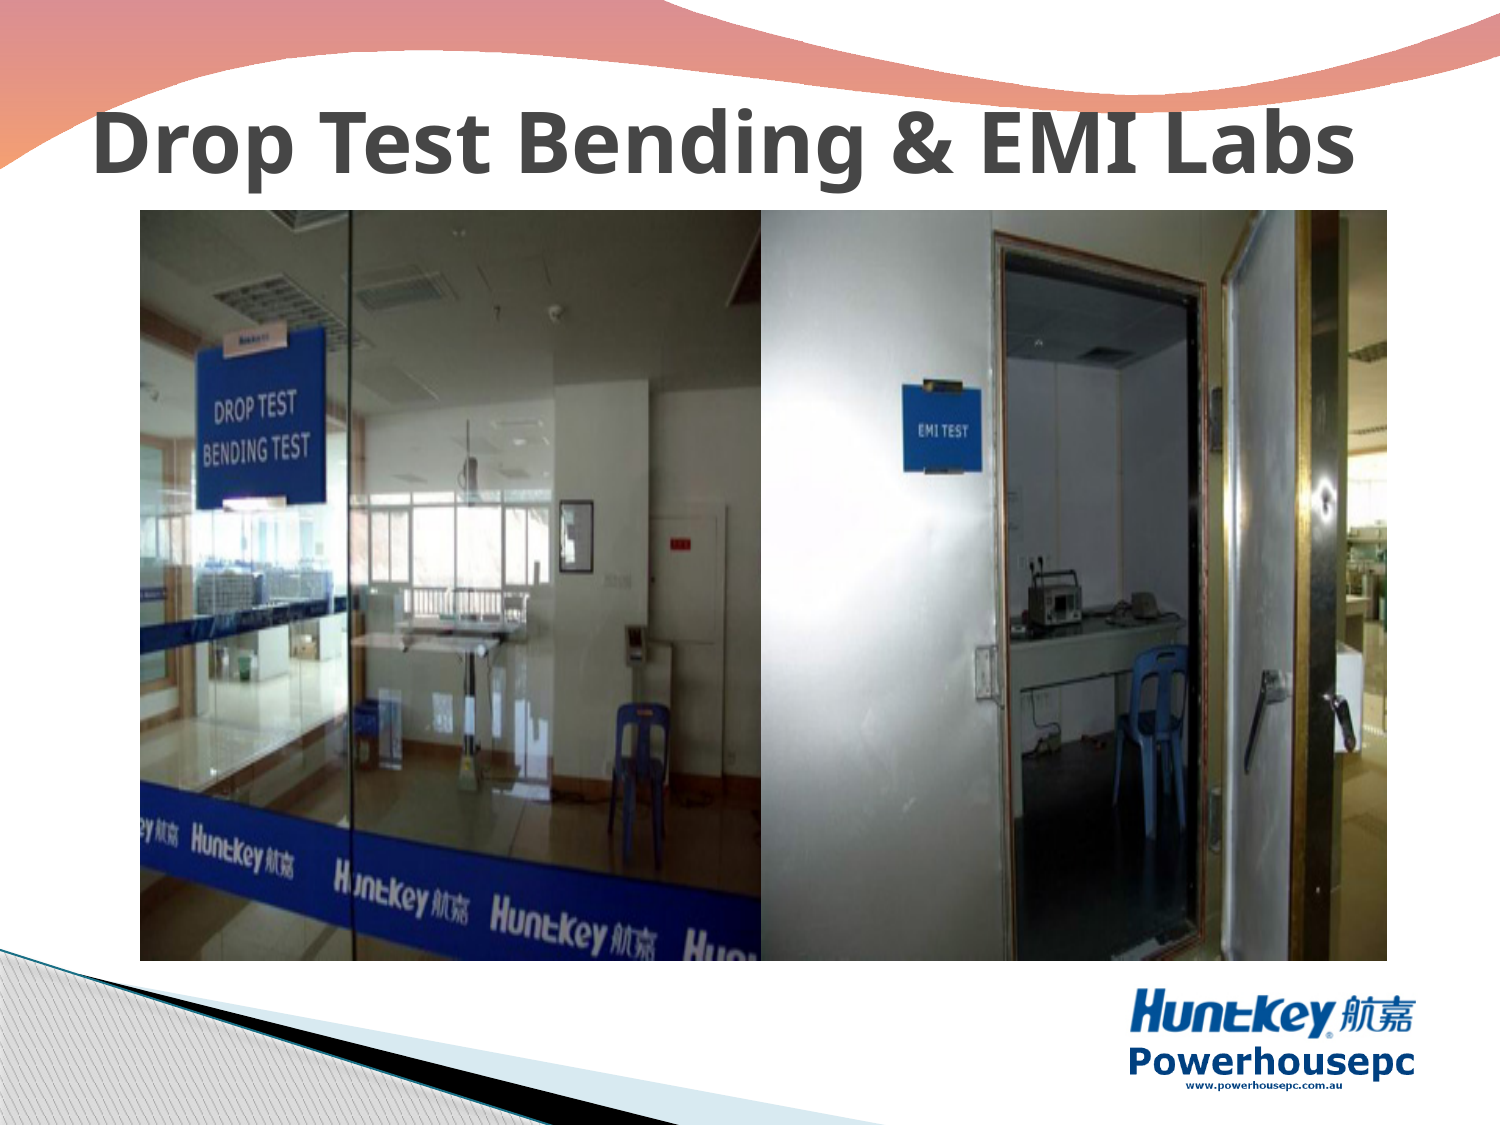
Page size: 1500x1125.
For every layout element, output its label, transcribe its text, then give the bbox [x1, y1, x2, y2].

picture [1125, 984, 1418, 1096]
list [140, 210, 761, 962]
picture [761, 210, 1387, 962]
title Drop Test Bending & EMI Labs [75, 45, 1425, 233]
